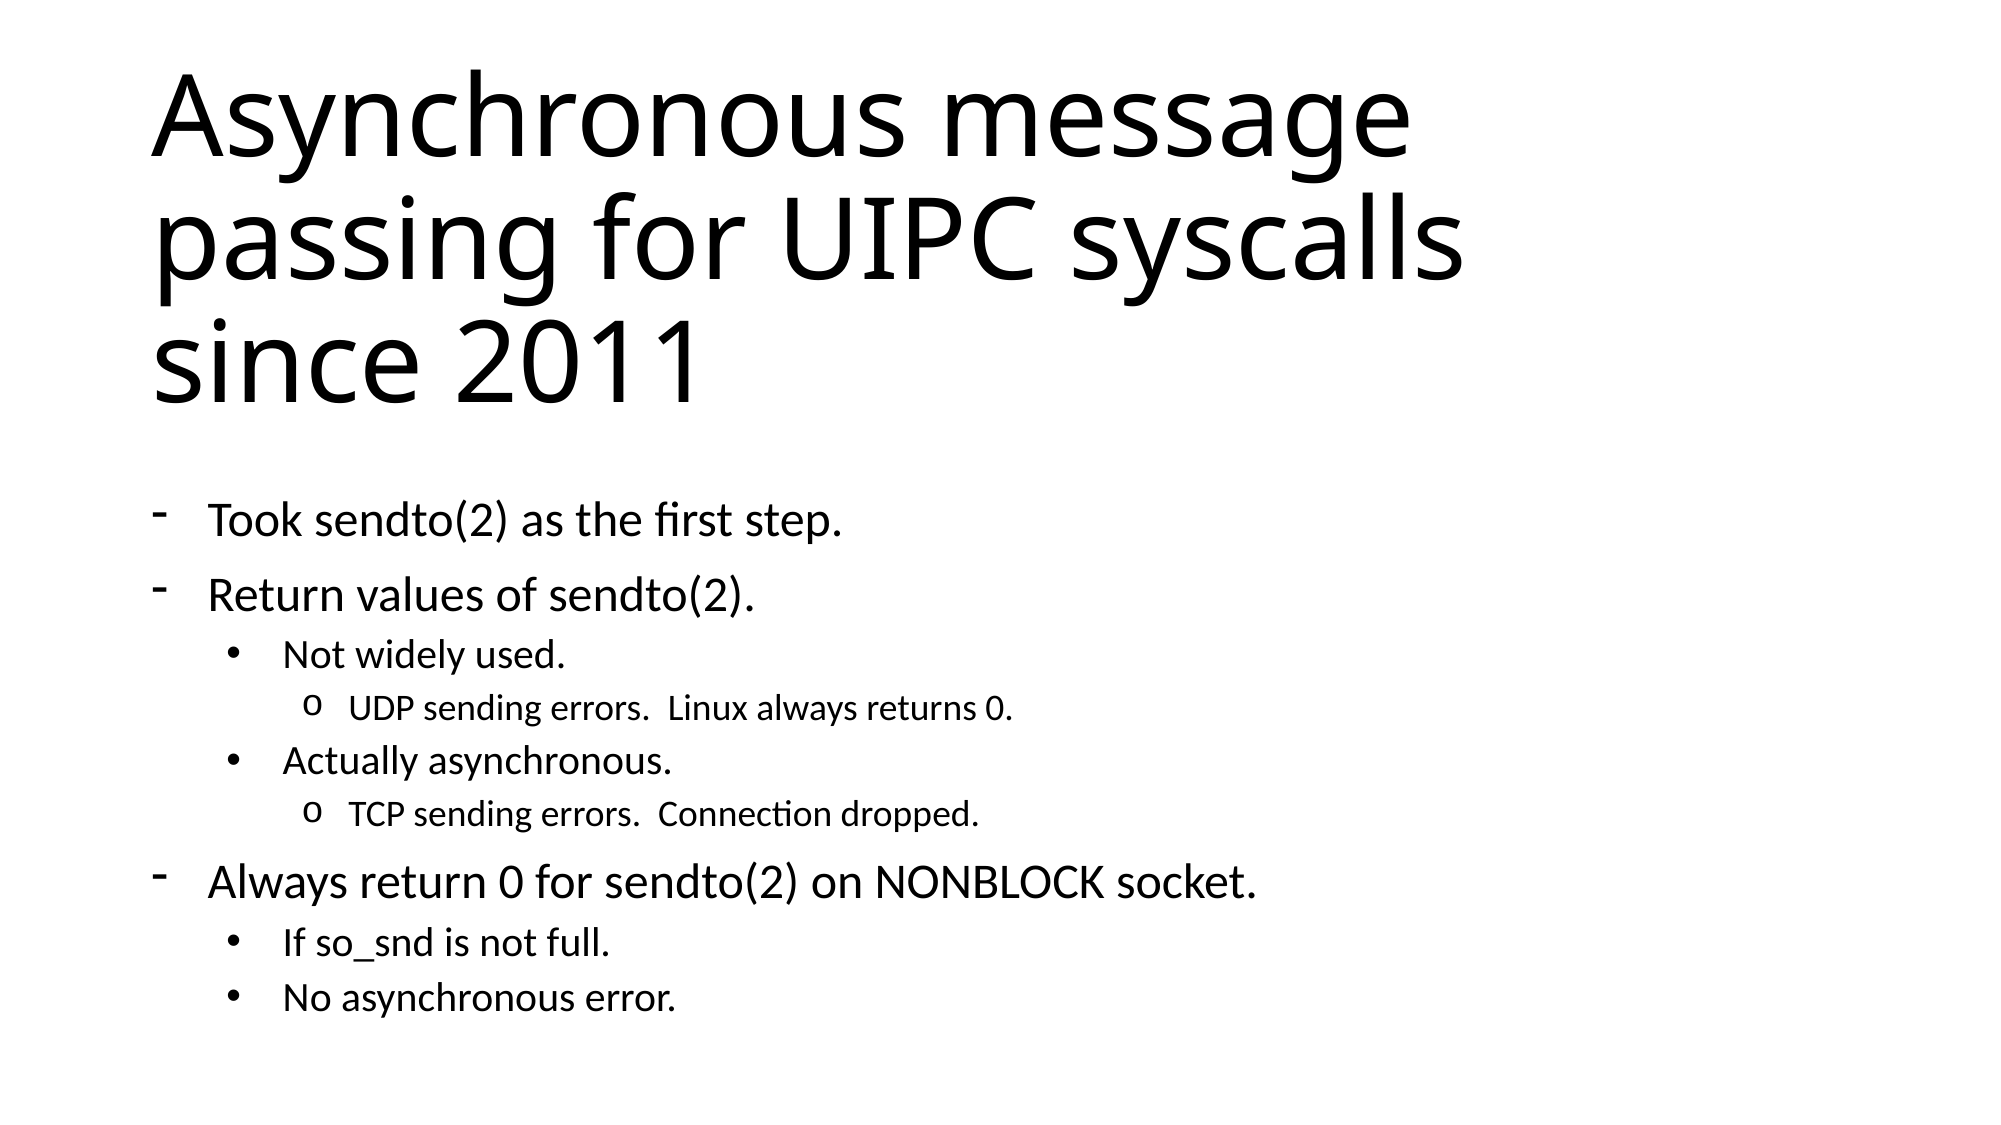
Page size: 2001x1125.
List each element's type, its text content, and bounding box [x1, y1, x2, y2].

title Asynchronous message passing for UIPC syscalls since 2011 [136, 50, 1862, 435]
list Took sendto(2) as the first step. Return values of sendto(2). Not widely used. UDP sending errors. Linux always returns 0. Actually asynchronous. TCP sending errors. Connection dropped. Always return 0 for sendto(2) on NONBLOCK socket. If so_snd is not full. No asynchronous error. [136, 485, 1862, 1085]
